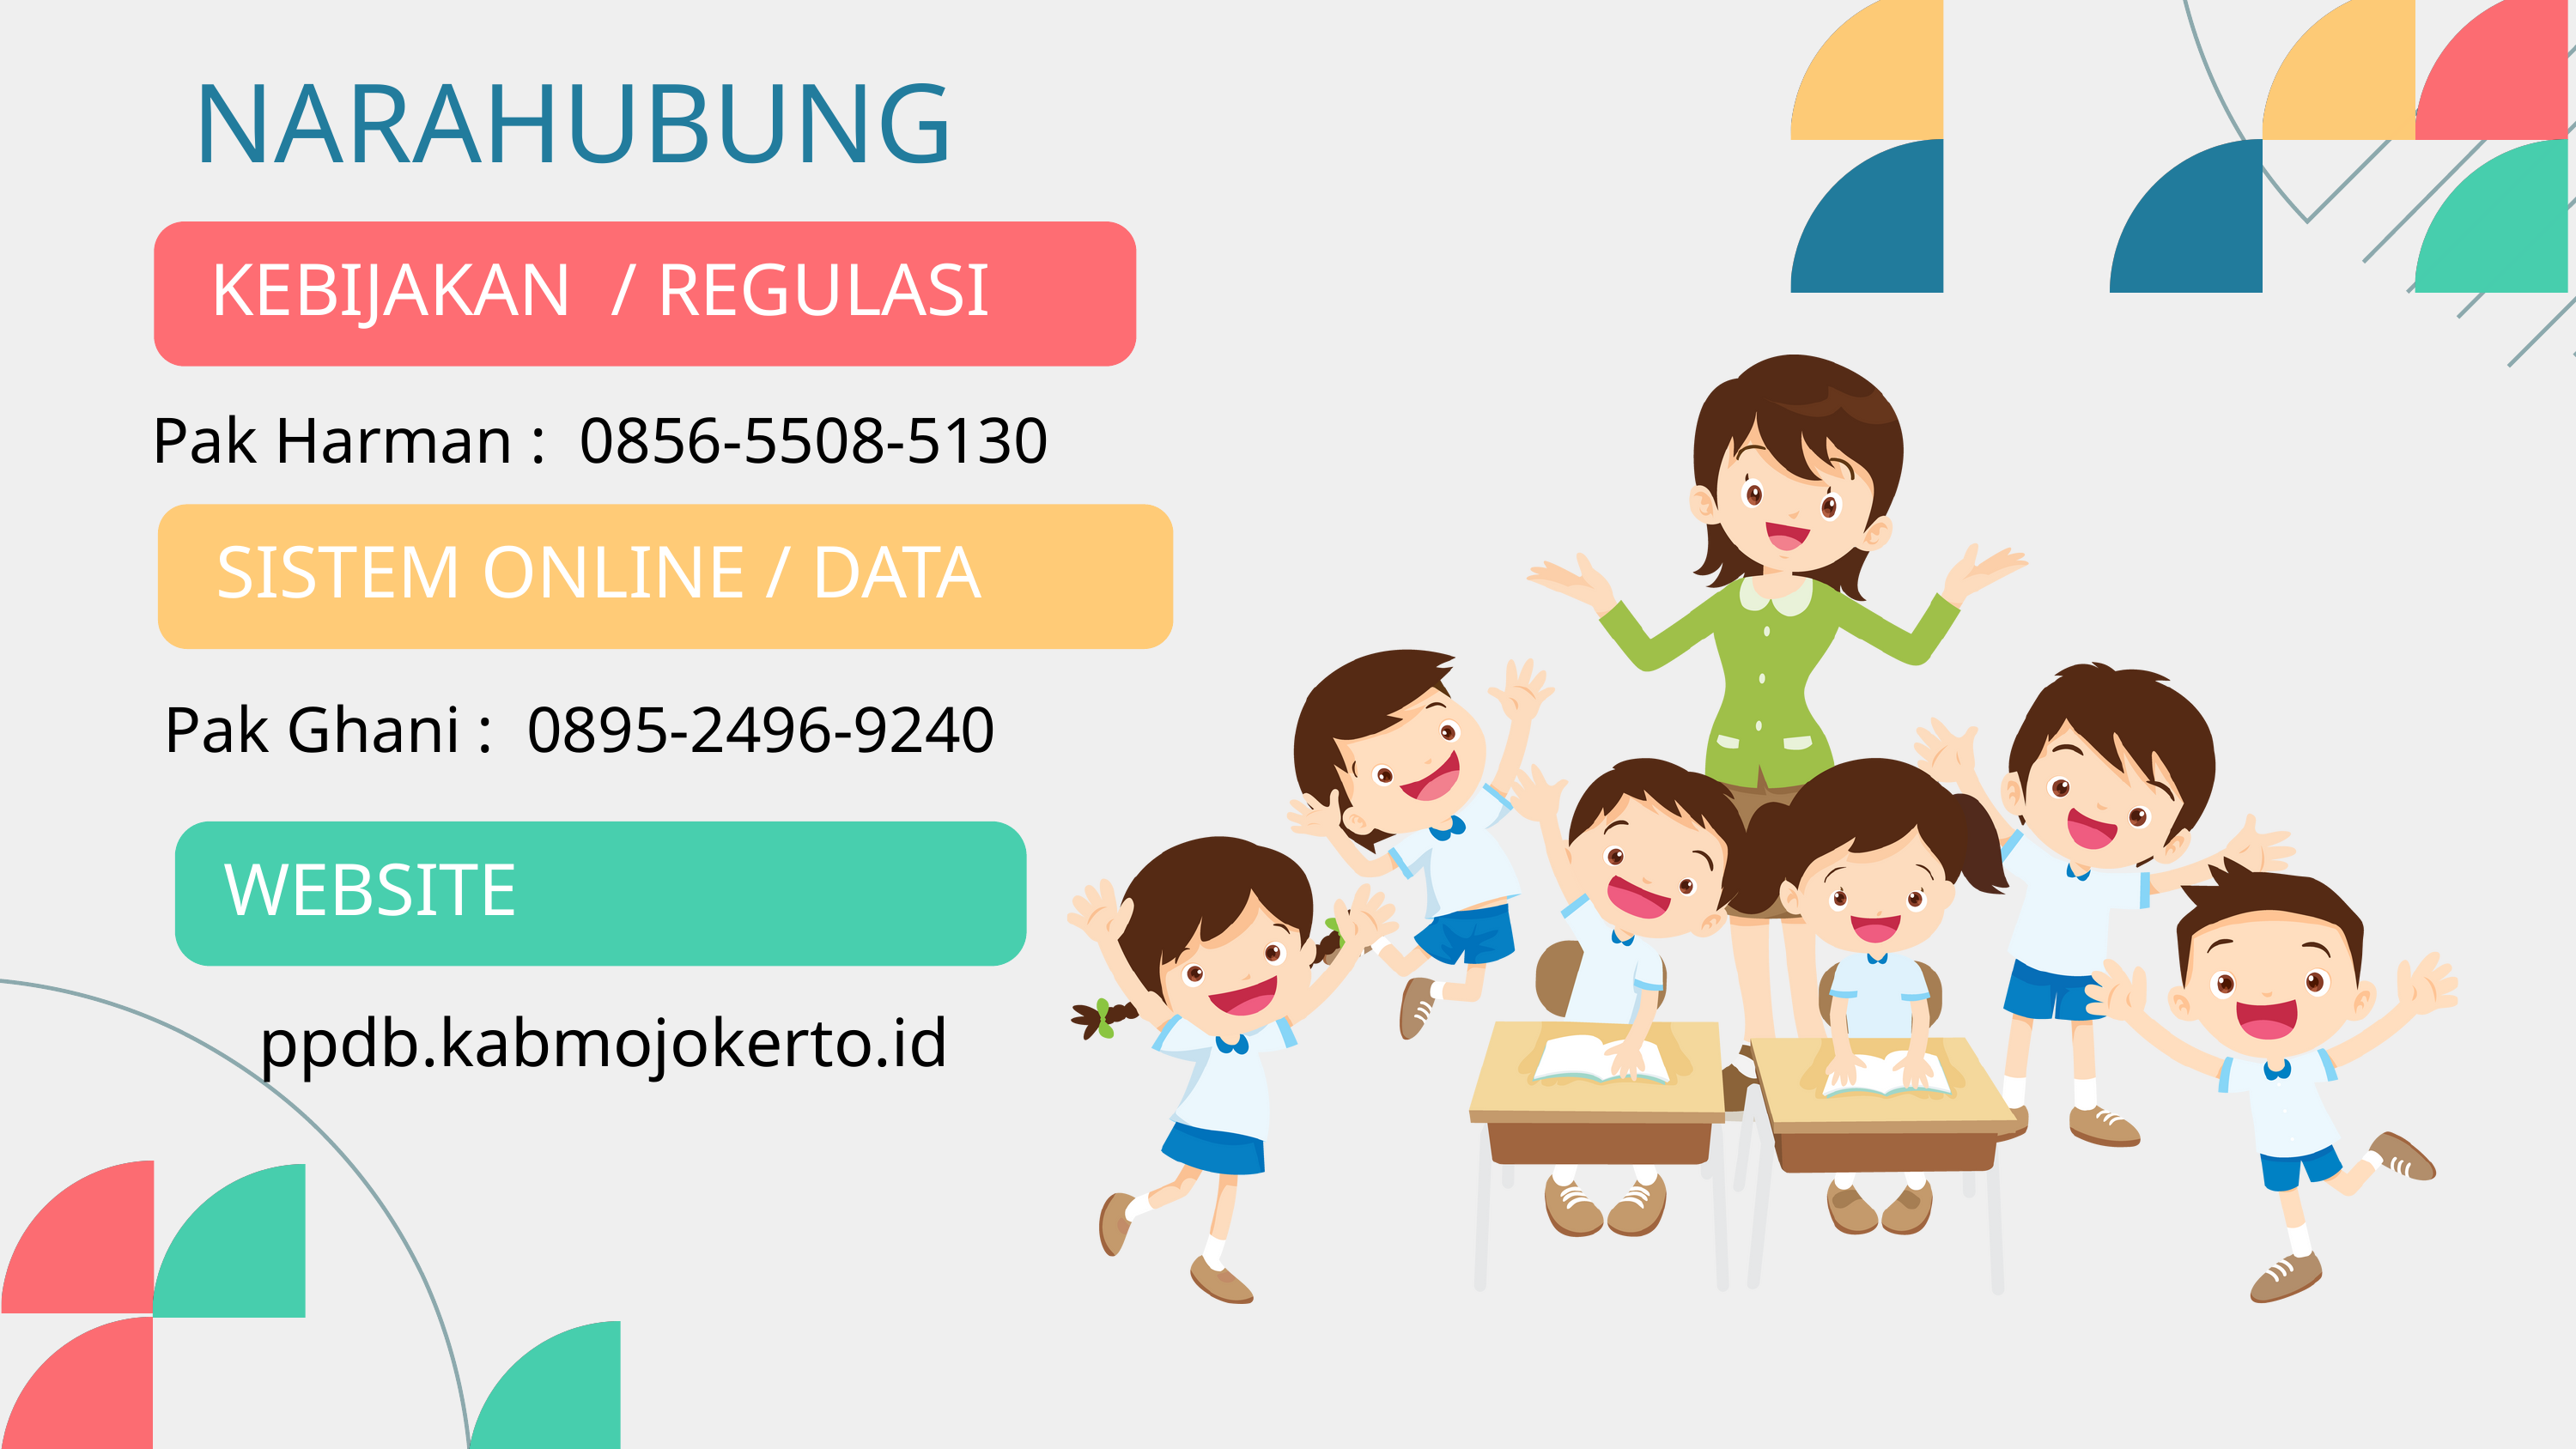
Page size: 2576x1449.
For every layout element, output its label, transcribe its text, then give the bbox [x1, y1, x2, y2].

text_box [1790, 0, 1944, 139]
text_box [0, 1057, 665, 1449]
text_box Pak Ghani : 0895-2496-9240 [0, 677, 1212, 766]
text_box [1790, 139, 1944, 293]
text_box [2110, 139, 2263, 293]
text_box NARAHUBUNG [191, 76, 1174, 185]
text_box Pak Harman : 0856-5508-5130 [0, 387, 1233, 476]
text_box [157, 504, 1174, 650]
text_box [1066, 355, 2458, 1304]
text_box ppdb.kabmojokerto.id [158, 987, 1050, 1081]
text_box [2415, 0, 2568, 139]
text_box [154, 221, 1137, 367]
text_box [174, 821, 1027, 967]
text_box [2415, 139, 2568, 293]
text_box [2262, 0, 2415, 140]
